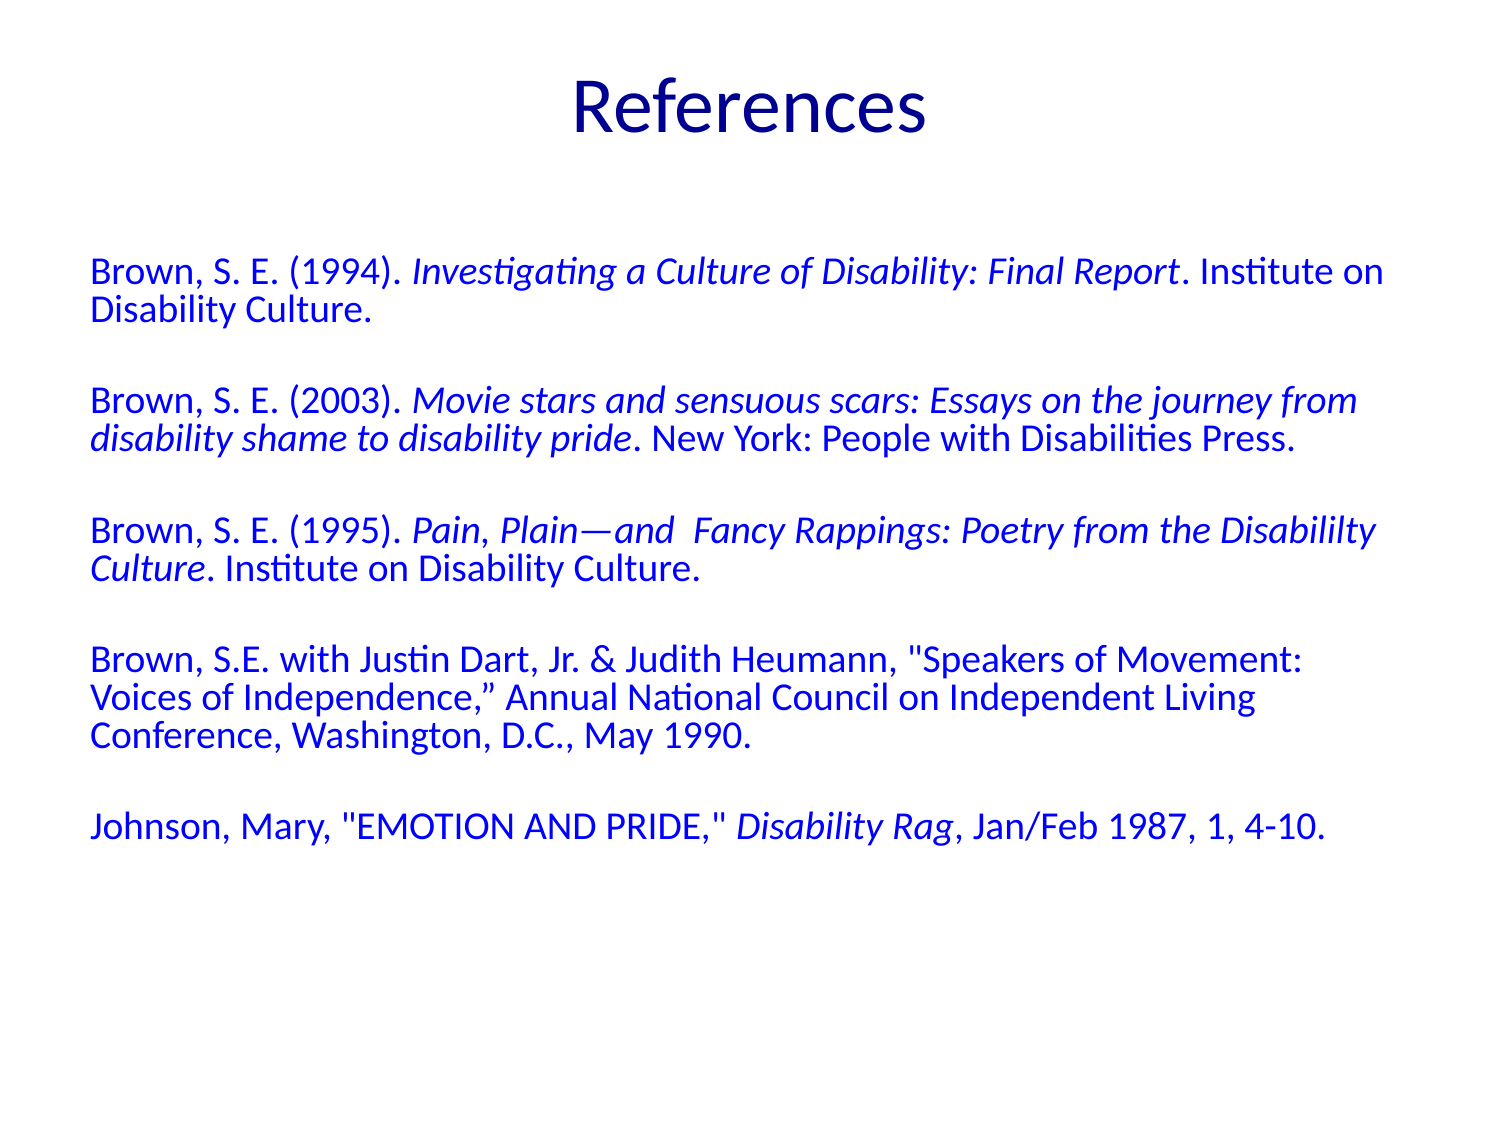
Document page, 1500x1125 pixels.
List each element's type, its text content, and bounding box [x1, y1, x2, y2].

title References [74, 44, 1426, 157]
list Brown, S. E. (1994). Investigating a Culture of Disability: Final Report. Institute on Disability Culture. Brown, S. E. (2003). Movie stars and sensuous scars: Essays on the journey from disability shame to disability pride. New York: People with Disabilities Press. Brown, S. E. (1995). Pain, Plain—and Fancy Rappings: Poetry from the Disabililty Culture. Institute on Disability Culture. Brown, S.E. with Justin Dart, Jr. & Judith Heumann, "Speakers of Movement: Voices of Independence,” Annual National Council on Independent Living Conference, Washington, D.C., May 1990. Johnson, Mary, "EMOTION AND PRIDE," Disability Rag, Jan/Feb 1987, 1, 4-10. [74, 191, 1426, 1047]
